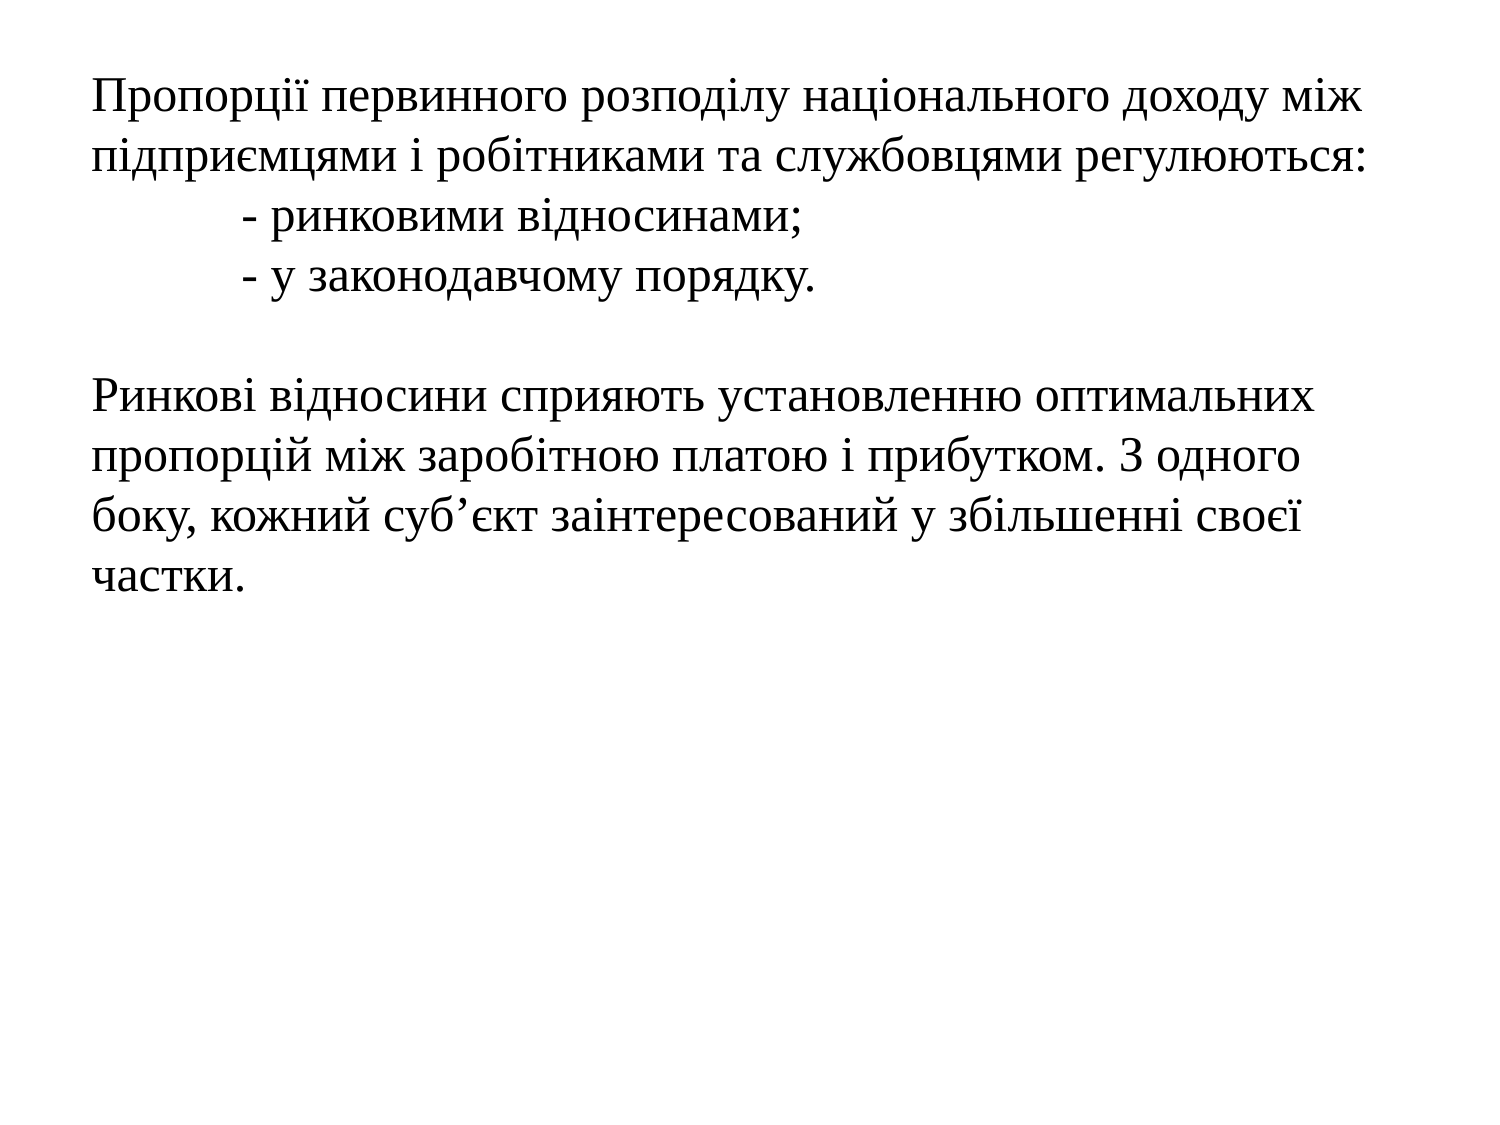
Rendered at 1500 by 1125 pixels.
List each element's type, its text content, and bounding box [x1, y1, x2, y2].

text_box Пропорції первинного розподілу національного доходу між підприємцями і робітниками та службовцями регулюються: - ринковими відносинами; - у законодавчому порядку. Ринкові відносини сприяють установленню оптимальних пропорцій між заробітною платою і прибутком. З одного боку, кожний суб’єкт заінтересований у збільшенні своєї частки. [76, 54, 1421, 610]
